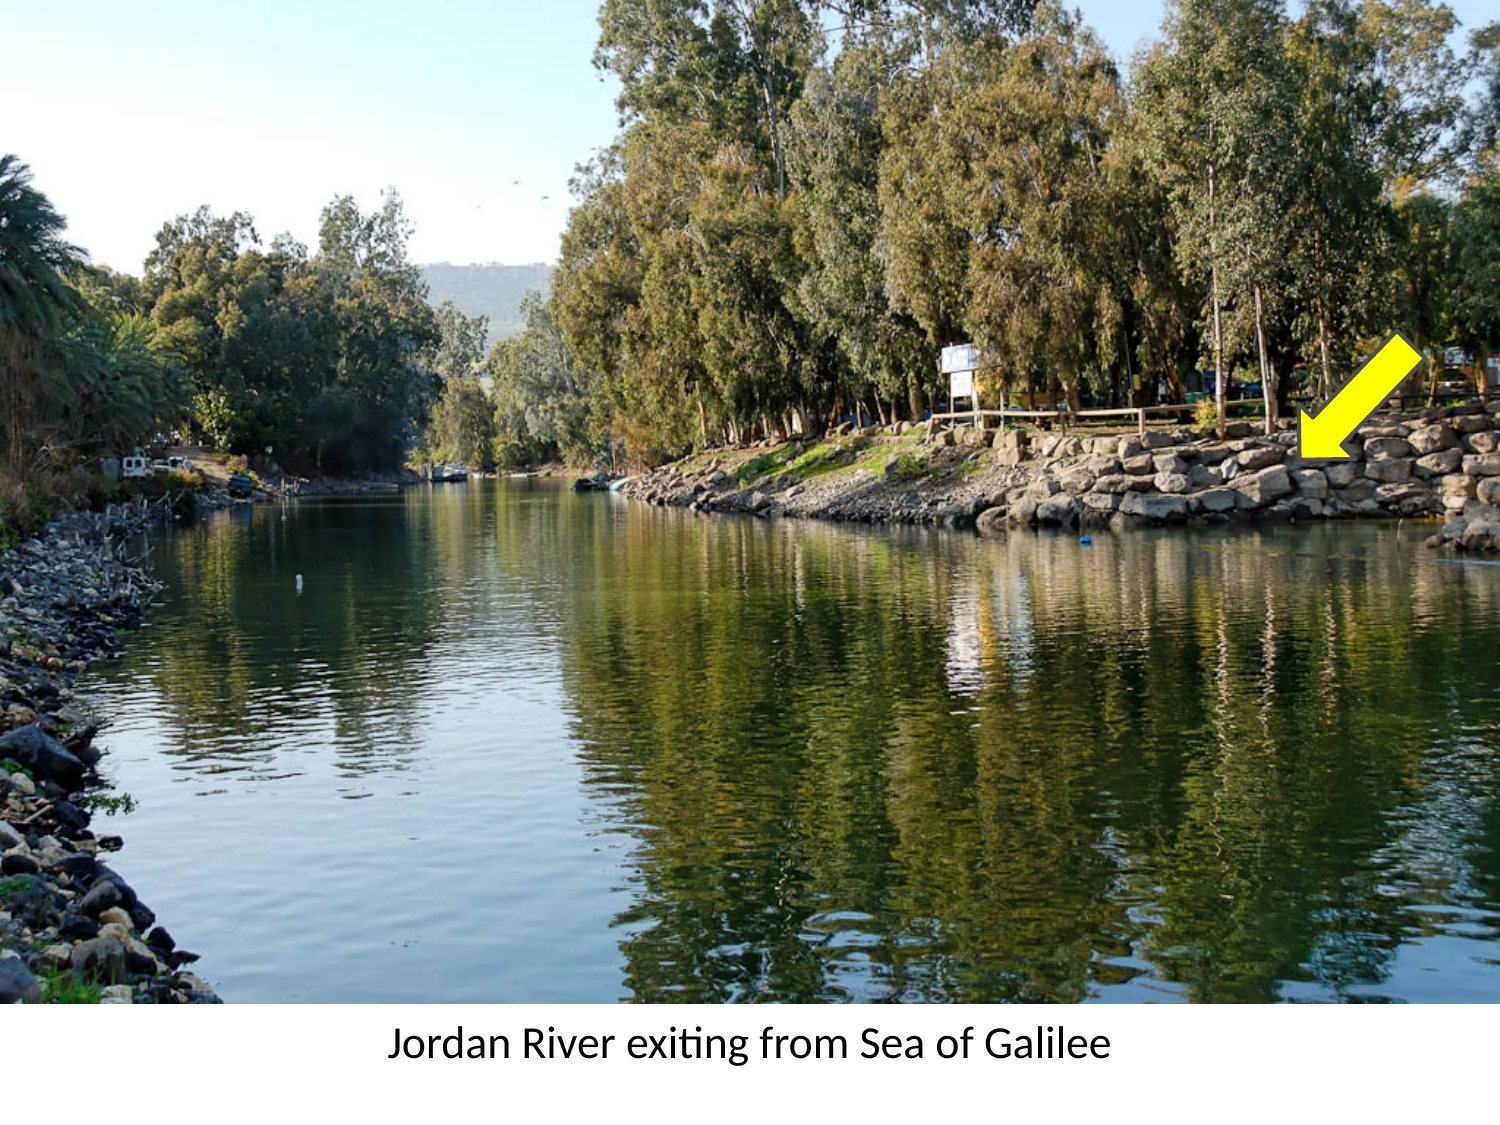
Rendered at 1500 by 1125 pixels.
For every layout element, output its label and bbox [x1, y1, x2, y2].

text_box [0, 0, 1500, 1077]
